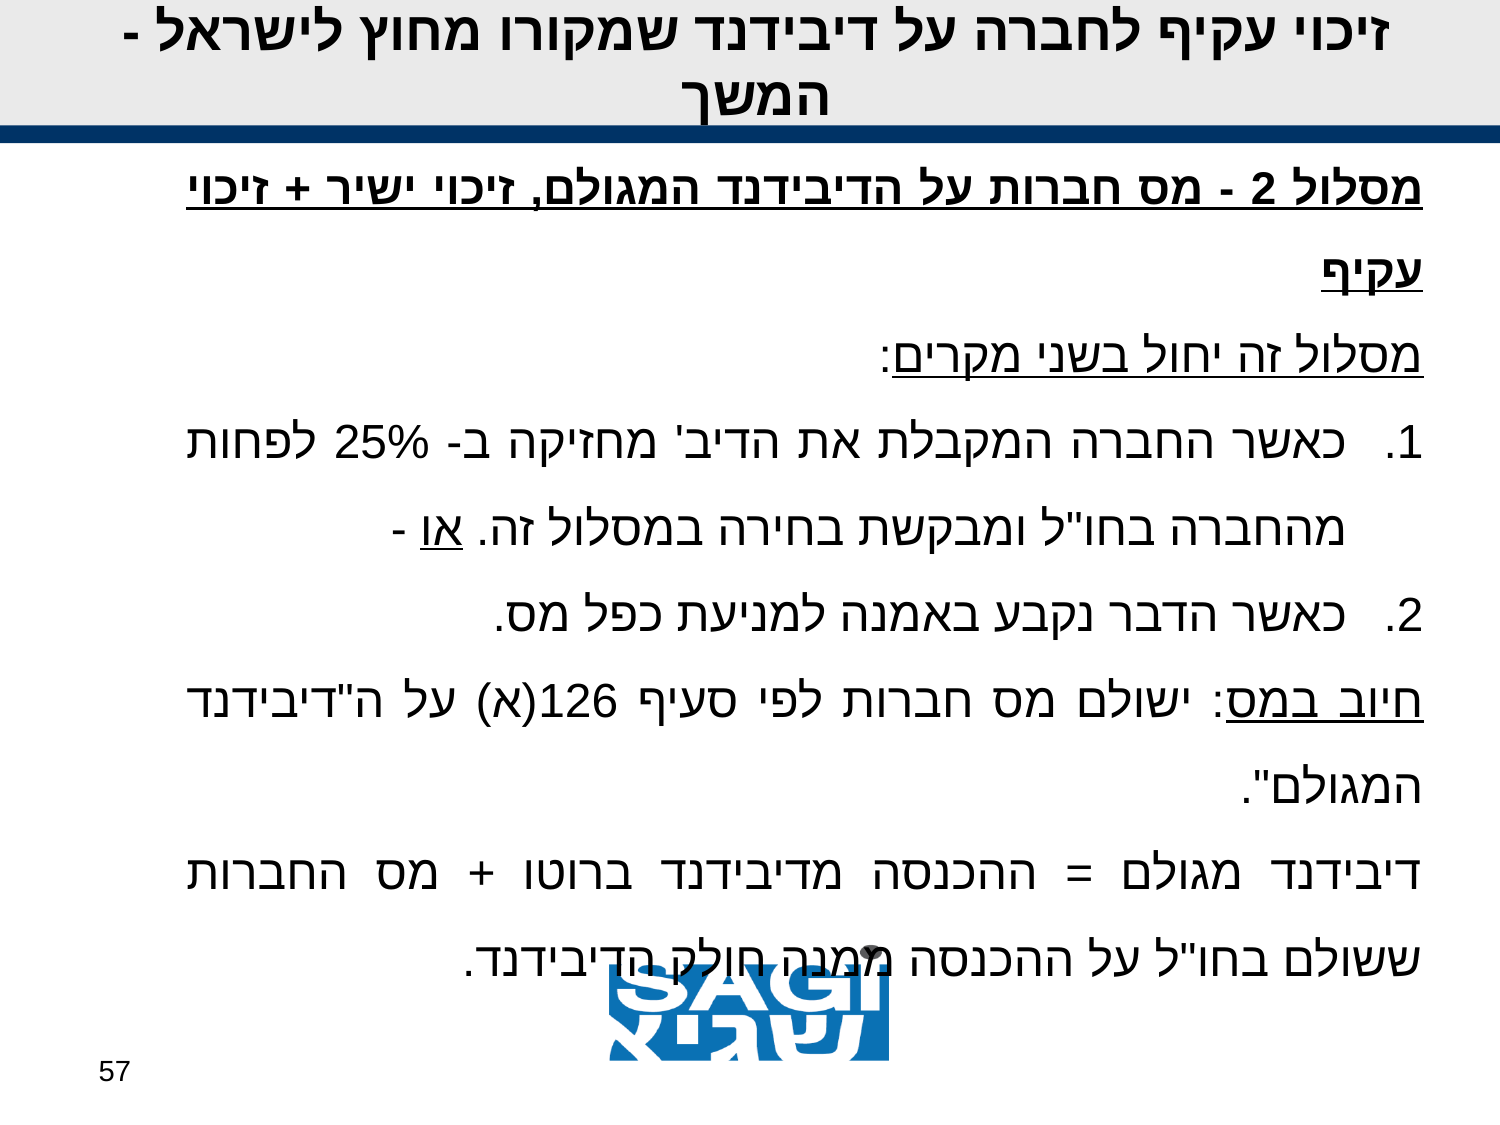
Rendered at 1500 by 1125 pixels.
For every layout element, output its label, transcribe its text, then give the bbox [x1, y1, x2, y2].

picture [596, 940, 904, 1063]
list מסלול 2 - מס חברות על הדיבידנד המגולם, זיכוי ישיר + זיכוי עקיף מסלול זה יחול בשני מקרים: כאשר החברה המקבלת את הדיב' מחזיקה ב- 25% לפחות מהחברה בחו"ל ומבקשת בחירה במסלול זה. או - כאשר הדבר נקבע באמנה למניעת כפל מס. חיוב במס: ישולם מס חברות לפי סעיף 126(א) על ה"דיבידנד המגולם". דיבידנד מגולם = ההכנסה מדיבידנד ברוטו + מס החברות ששולם בחו"ל על ההכנסה ממנה חולק הדיבידנד. [171, 124, 1439, 933]
slide_number 57 [83, 1044, 435, 1124]
text_box זיכוי עקיף לחברה על דיבידנד שמקורו מחוץ לישראל - המשך [36, 0, 1478, 124]
